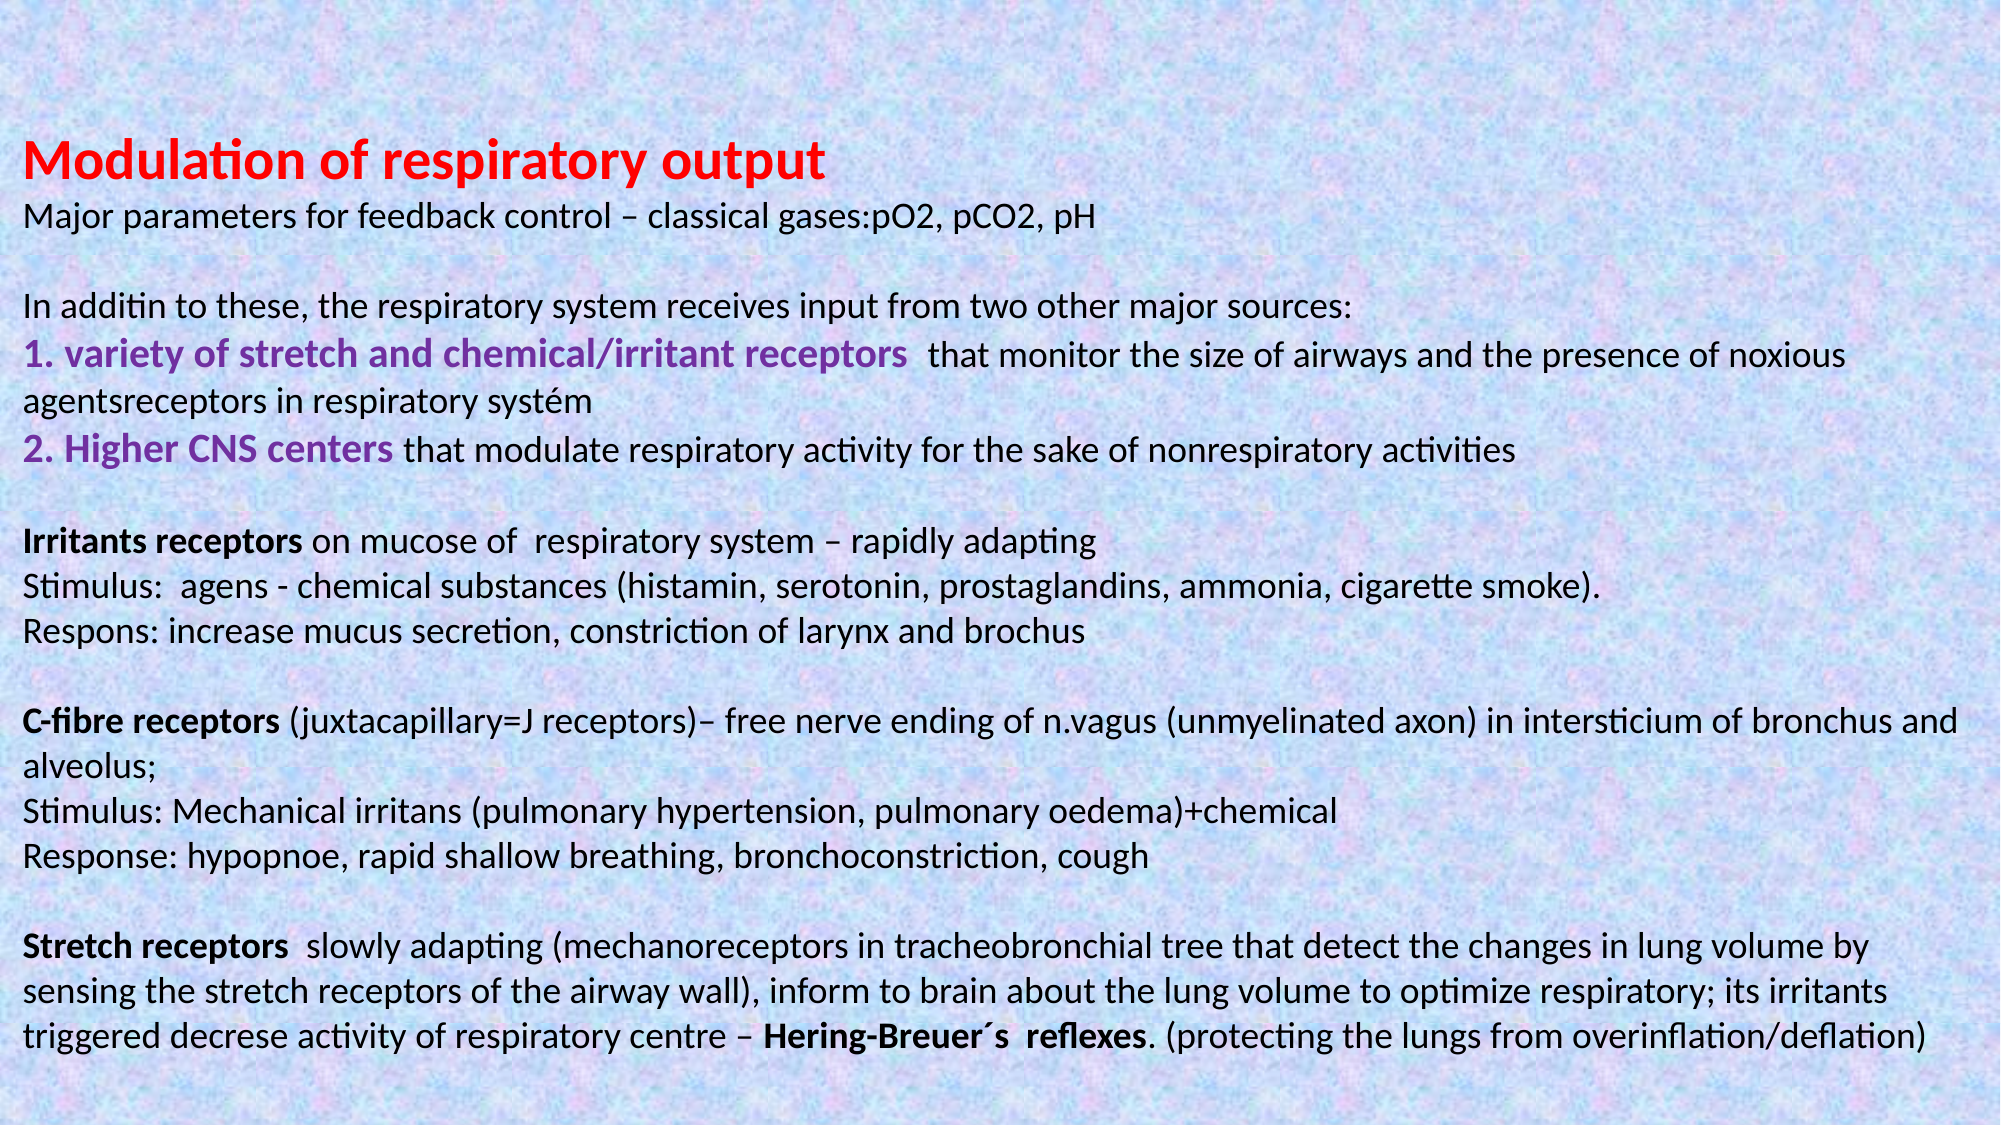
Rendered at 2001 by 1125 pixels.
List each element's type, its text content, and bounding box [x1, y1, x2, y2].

text_box Modulation of respiratory output Major parameters for feedback control – classical gases:pO2, pCO2, pH In additin to these, the respiratory system receives input from two other major sources: 1. variety of stretch and chemical/irritant receptors that monitor the size of airways and the presence of noxious agentsreceptors in respiratory systém 2. Higher CNS centers that modulate respiratory activity for the sake of nonrespiratory activities Irritants receptors on mucose of respiratory system – rapidly adapting Stimulus: agens - chemical substances (histamin, serotonin, prostaglandins, ammonia, cigarette smoke). Respons: increase mucus secretion, constriction of larynx and brochus C-fibre receptors (juxtacapillary=J receptors)– free nerve ending of n.vagus (unmyelinated axon) in intersticium of bronchus and alveolus; Stimulus: Mechanical irritans (pulmonary hypertension, pulmonary oedema)+chemical Response: hypopnoe, rapid shallow breathing, bronchoconstriction, cough Stretch receptors slowly adapting (mechanoreceptors in tracheobronchial tree that detect the changes in lung volume by sensing the stretch receptors of the airway wall), inform to brain about the lung volume to optimize respiratory; its irritants triggered decrese activity of respiratory centre – Hering-Breuer´s reflexes. (protecting the lungs from overinflation/deflation) [7, 113, 1993, 1064]
picture [0, 0, 2001, 1125]
